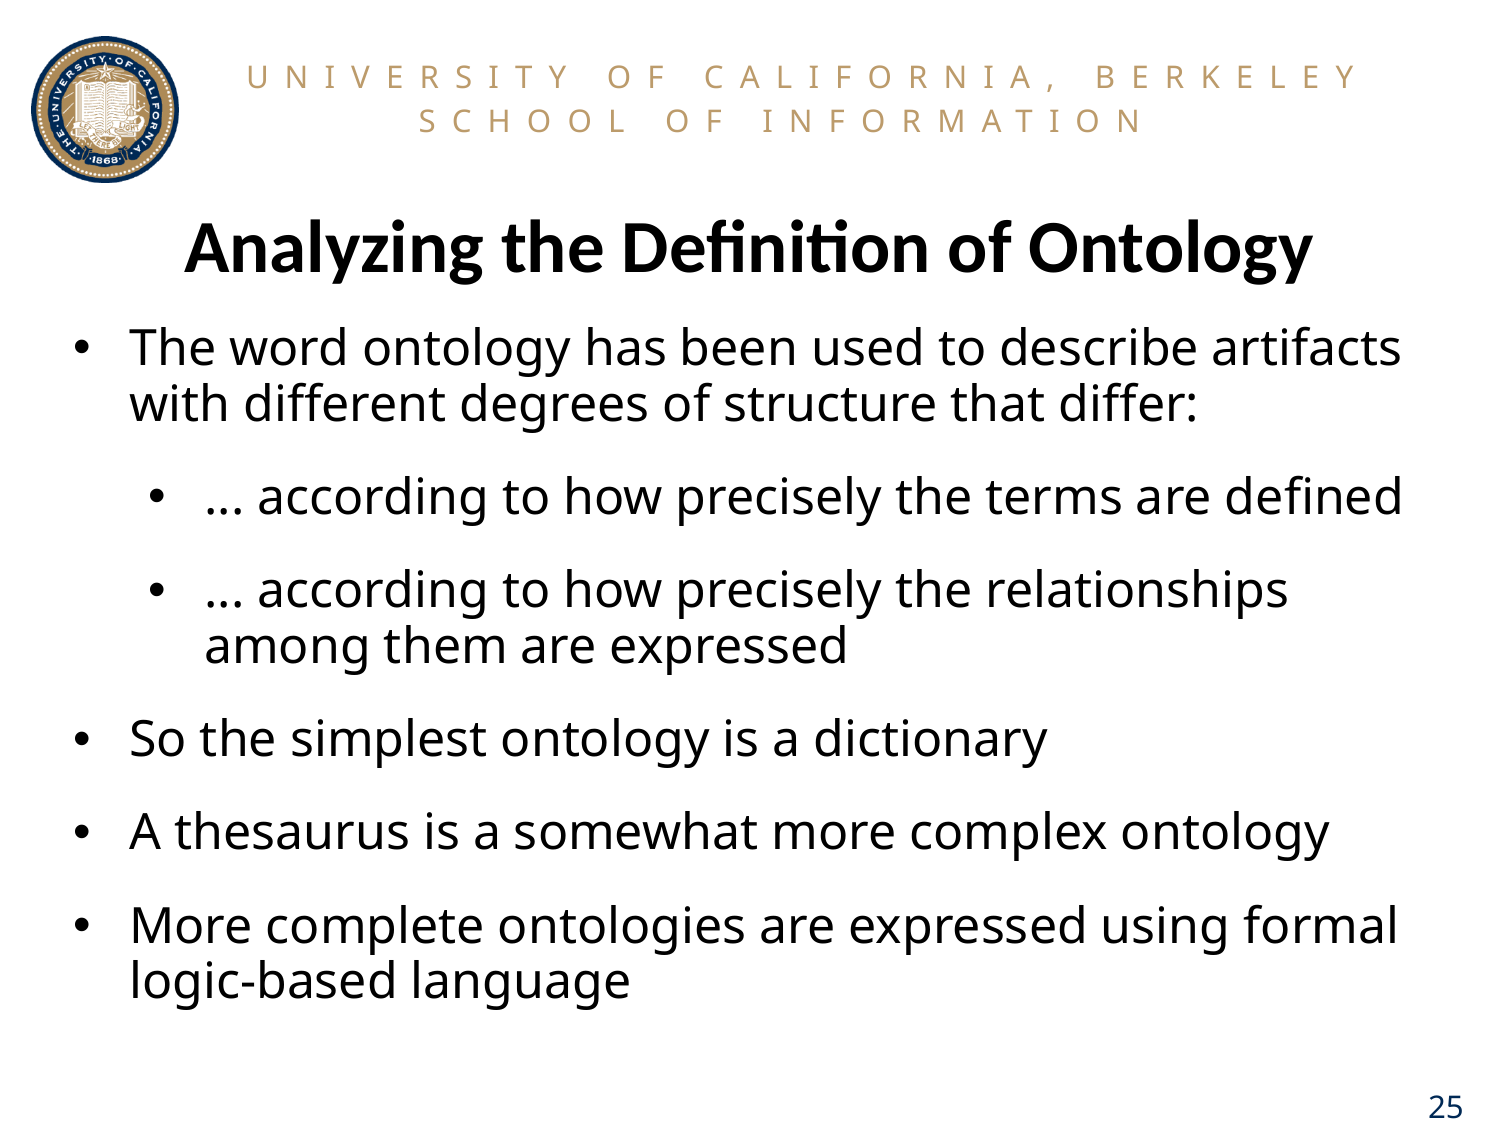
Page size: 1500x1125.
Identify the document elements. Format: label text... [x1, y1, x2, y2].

text_box The word ontology has been used to describe artifacts with different degrees of structure that differ: ... according to how precisely the terms are defined ... according to how precisely the relationships among them are expressed So the simplest ontology is a dictionary A thesaurus is a somewhat more complex ontology More complete ontologies are expressed using formal logic-based language [62, 315, 1463, 1016]
text_box UNIVERSITY OF CALIFORNIA, BERKELEY [240, 61, 1361, 97]
text_box SCHOOL OF INFORMATION [412, 105, 1147, 140]
title Analyzing the Definition of Ontology [75, 149, 1425, 315]
picture [31, 36, 179, 184]
text_box 25 [1438, 1081, 1454, 1119]
